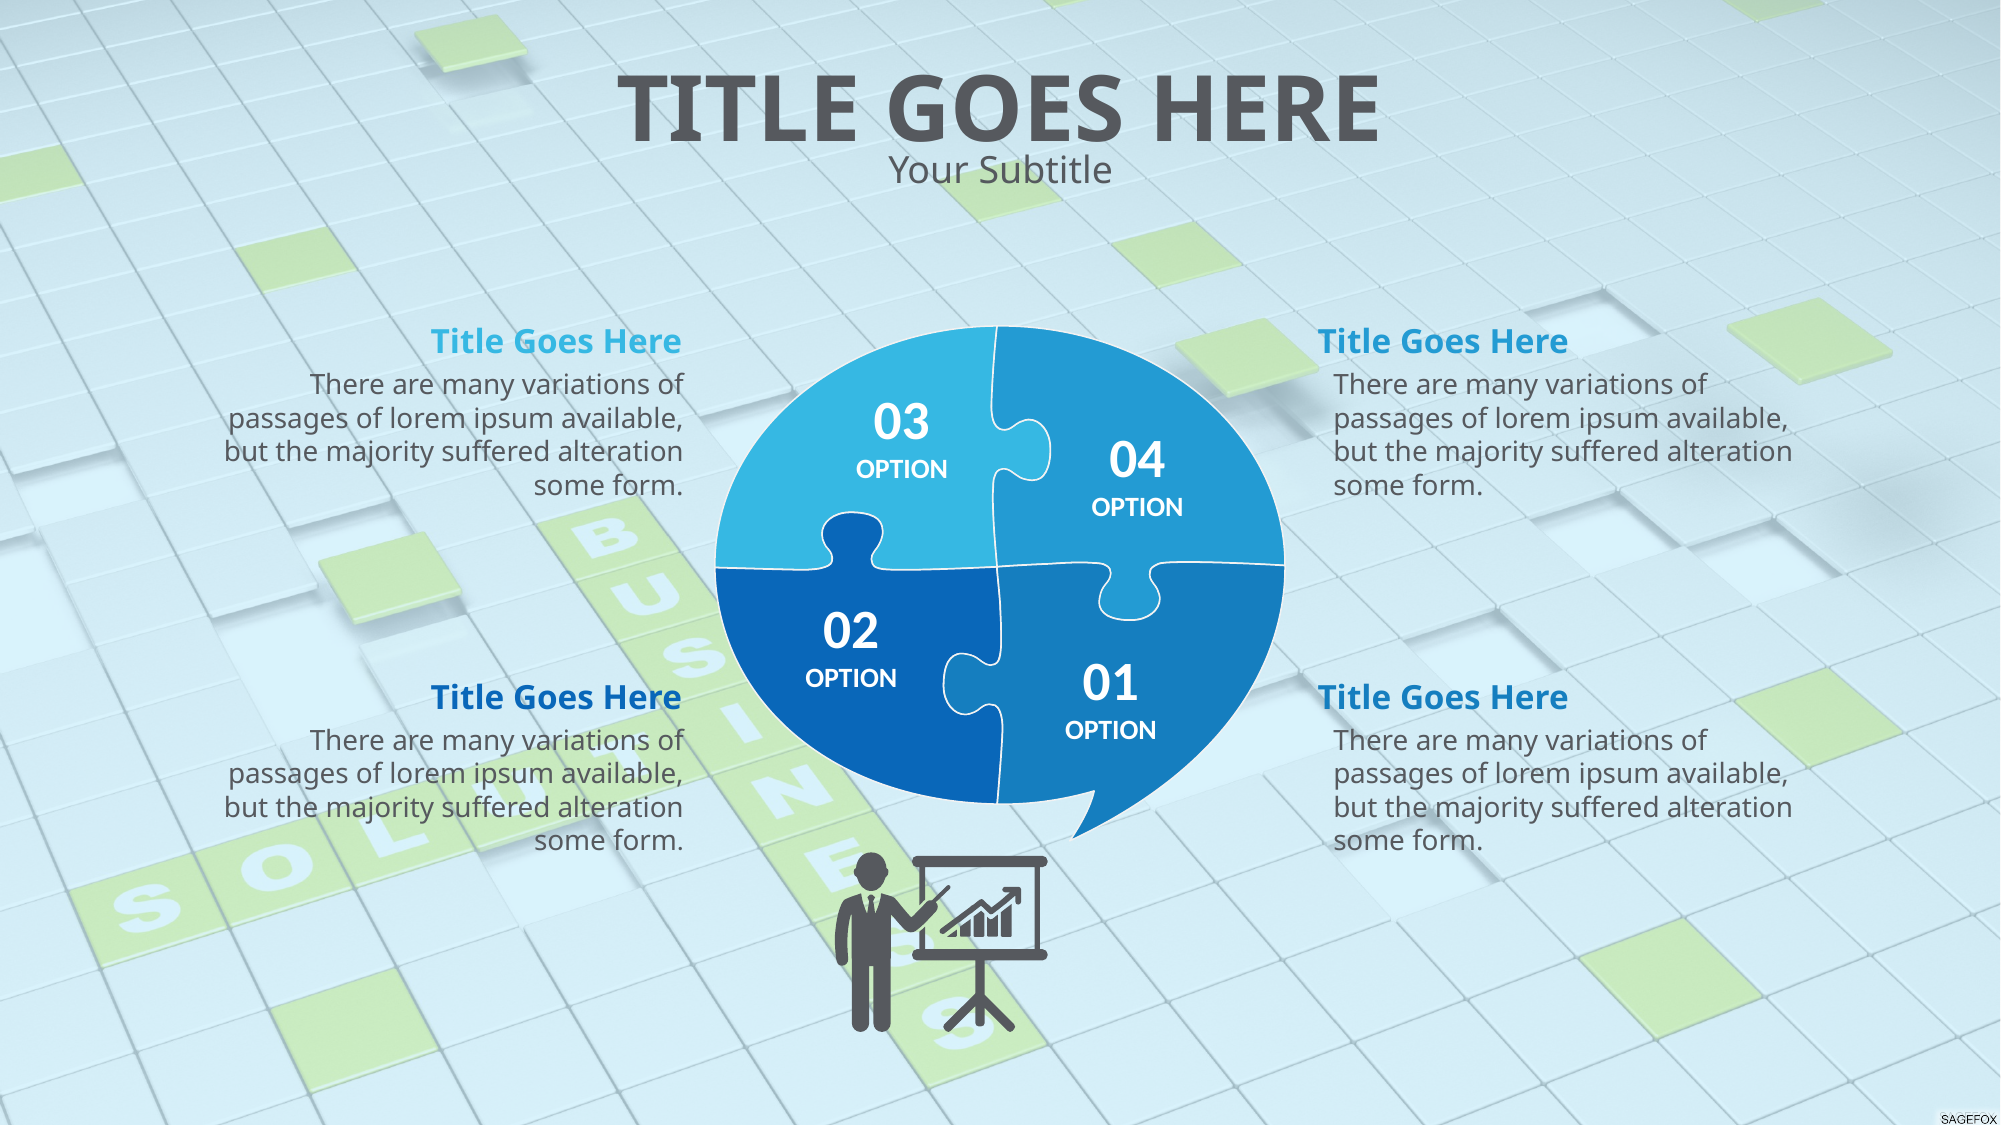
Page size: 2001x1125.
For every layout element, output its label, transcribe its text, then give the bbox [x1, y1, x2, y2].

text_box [203, 320, 684, 468]
text_box 01 OPTION [1050, 637, 1172, 753]
text_box [714, 325, 1050, 569]
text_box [548, 42, 1452, 199]
text_box [714, 512, 1002, 805]
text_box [1333, 320, 1814, 468]
text_box 04 OPTION [1076, 414, 1199, 530]
text_box [991, 325, 1285, 620]
picture [1938, 1114, 1999, 1125]
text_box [1333, 675, 1814, 824]
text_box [203, 675, 684, 824]
text_box 03 OPTION [841, 376, 963, 492]
text_box [943, 562, 1286, 841]
text_box 02 OPTION [790, 585, 912, 700]
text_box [834, 852, 1048, 1033]
